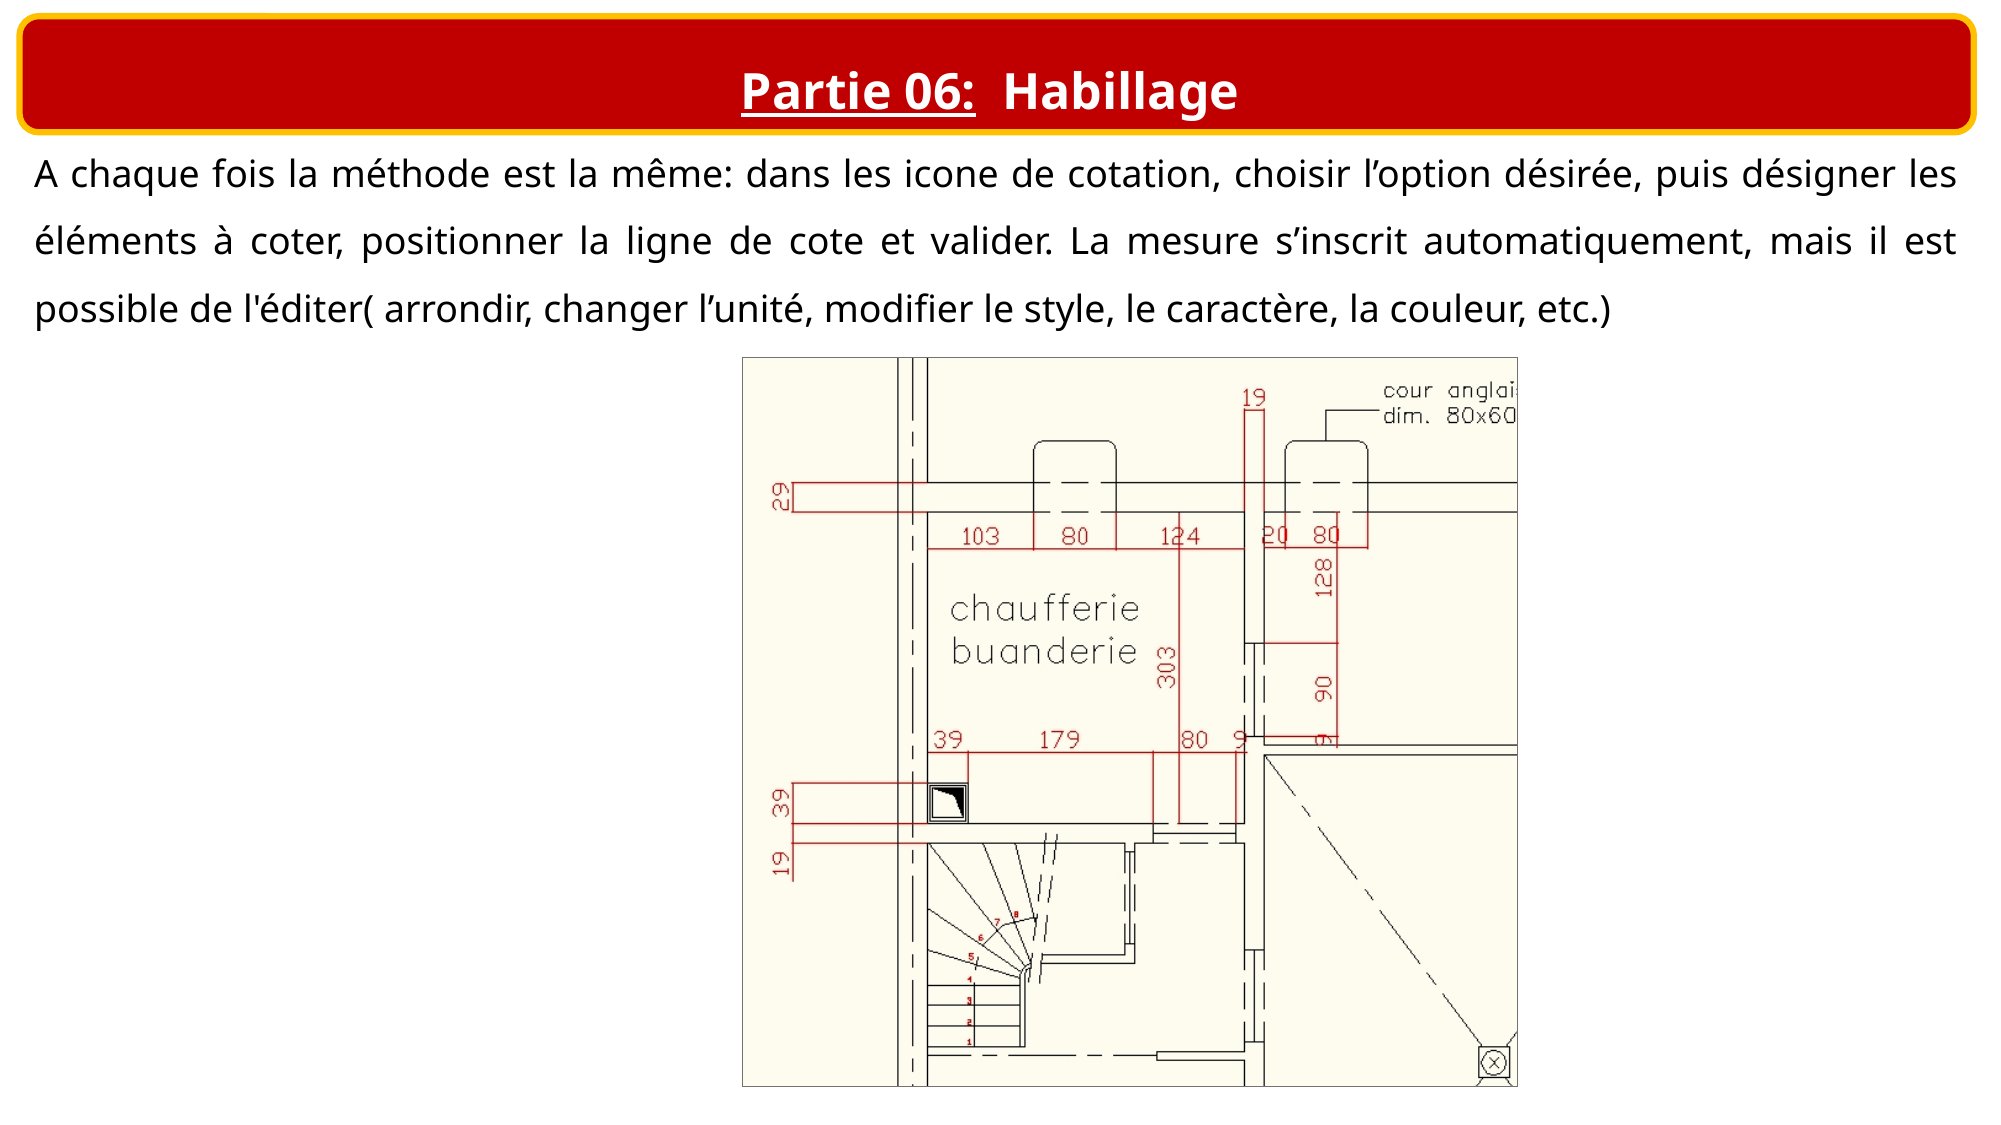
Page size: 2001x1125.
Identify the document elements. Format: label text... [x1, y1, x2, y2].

text_box A chaque fois la méthode est la même: dans les icone de cotation, choisir l’option désirée, puis désigner les éléments à coter, positionner la ligne de cote et valider. La mesure s’inscrit automatiquement, mais il est possible de l'éditer( arrondir, changer l’unité, modifier le style, le caractère, la couleur, etc.) [19, 119, 1974, 338]
picture [742, 357, 1518, 1087]
text_box Partie 06: Habillage [19, 16, 1974, 133]
